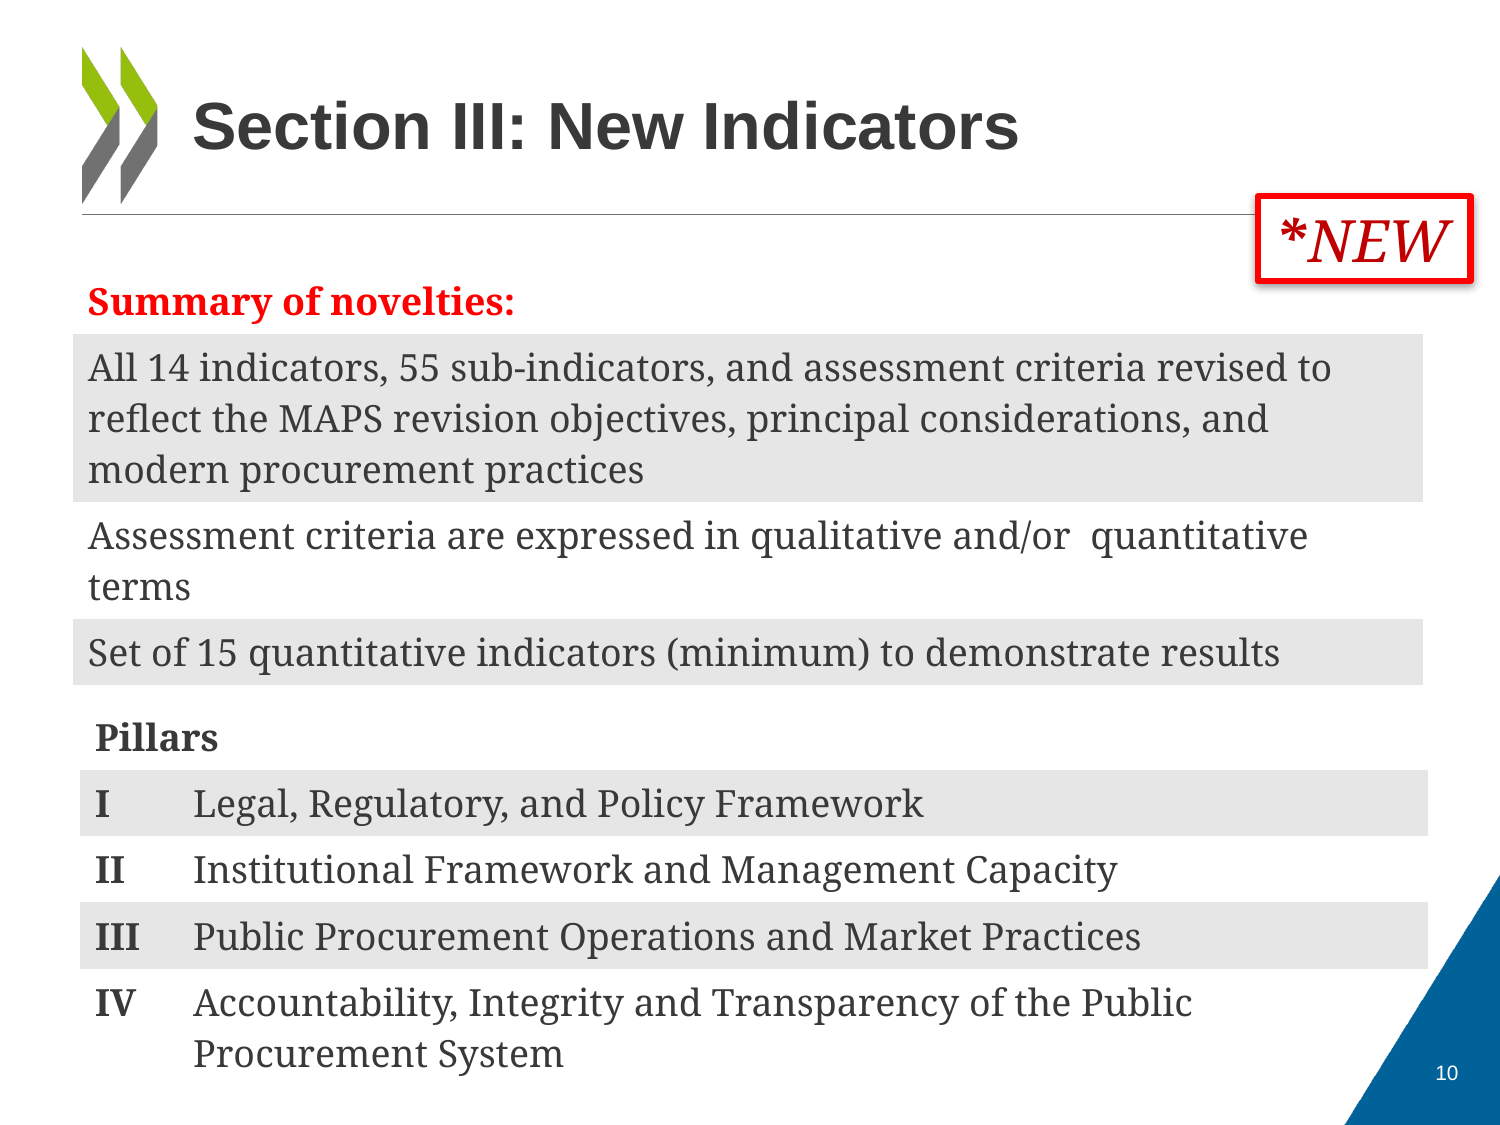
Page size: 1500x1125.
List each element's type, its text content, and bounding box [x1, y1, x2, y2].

table_header Pillars [80, 704, 1428, 770]
table_cell I [80, 770, 178, 836]
title Section III: New Indicators [177, 38, 1394, 207]
table_cell Institutional Framework and Management Capacity [178, 836, 1428, 902]
table_cell Set of 15 quantitative indicators (minimum) to demonstrate results [73, 619, 1423, 685]
table_cell Public Procurement Operations and Market Practices [178, 902, 1428, 969]
slide_number 10 [1417, 1051, 1474, 1092]
picture [1344, 874, 1500, 1125]
table_cell IV [80, 969, 178, 1086]
table_cell III [80, 902, 178, 969]
table_cell Assessment criteria are expressed in qualitative and/or quantitative terms [73, 502, 1423, 619]
table_cell Accountability, Integrity and Transparency of the Public Procurement System [178, 969, 1428, 1086]
table_header Summary of novelties: [73, 268, 1423, 334]
table_cell II [80, 836, 178, 902]
table_cell Legal, Regulatory, and Policy Framework [178, 770, 1428, 836]
text_box *NEW [1257, 196, 1471, 282]
table_cell All 14 indicators, 55 sub-indicators, and assessment criteria revised to reflect the MAPS revision objectives, principal considerations, and modern procurement practices [73, 334, 1423, 502]
